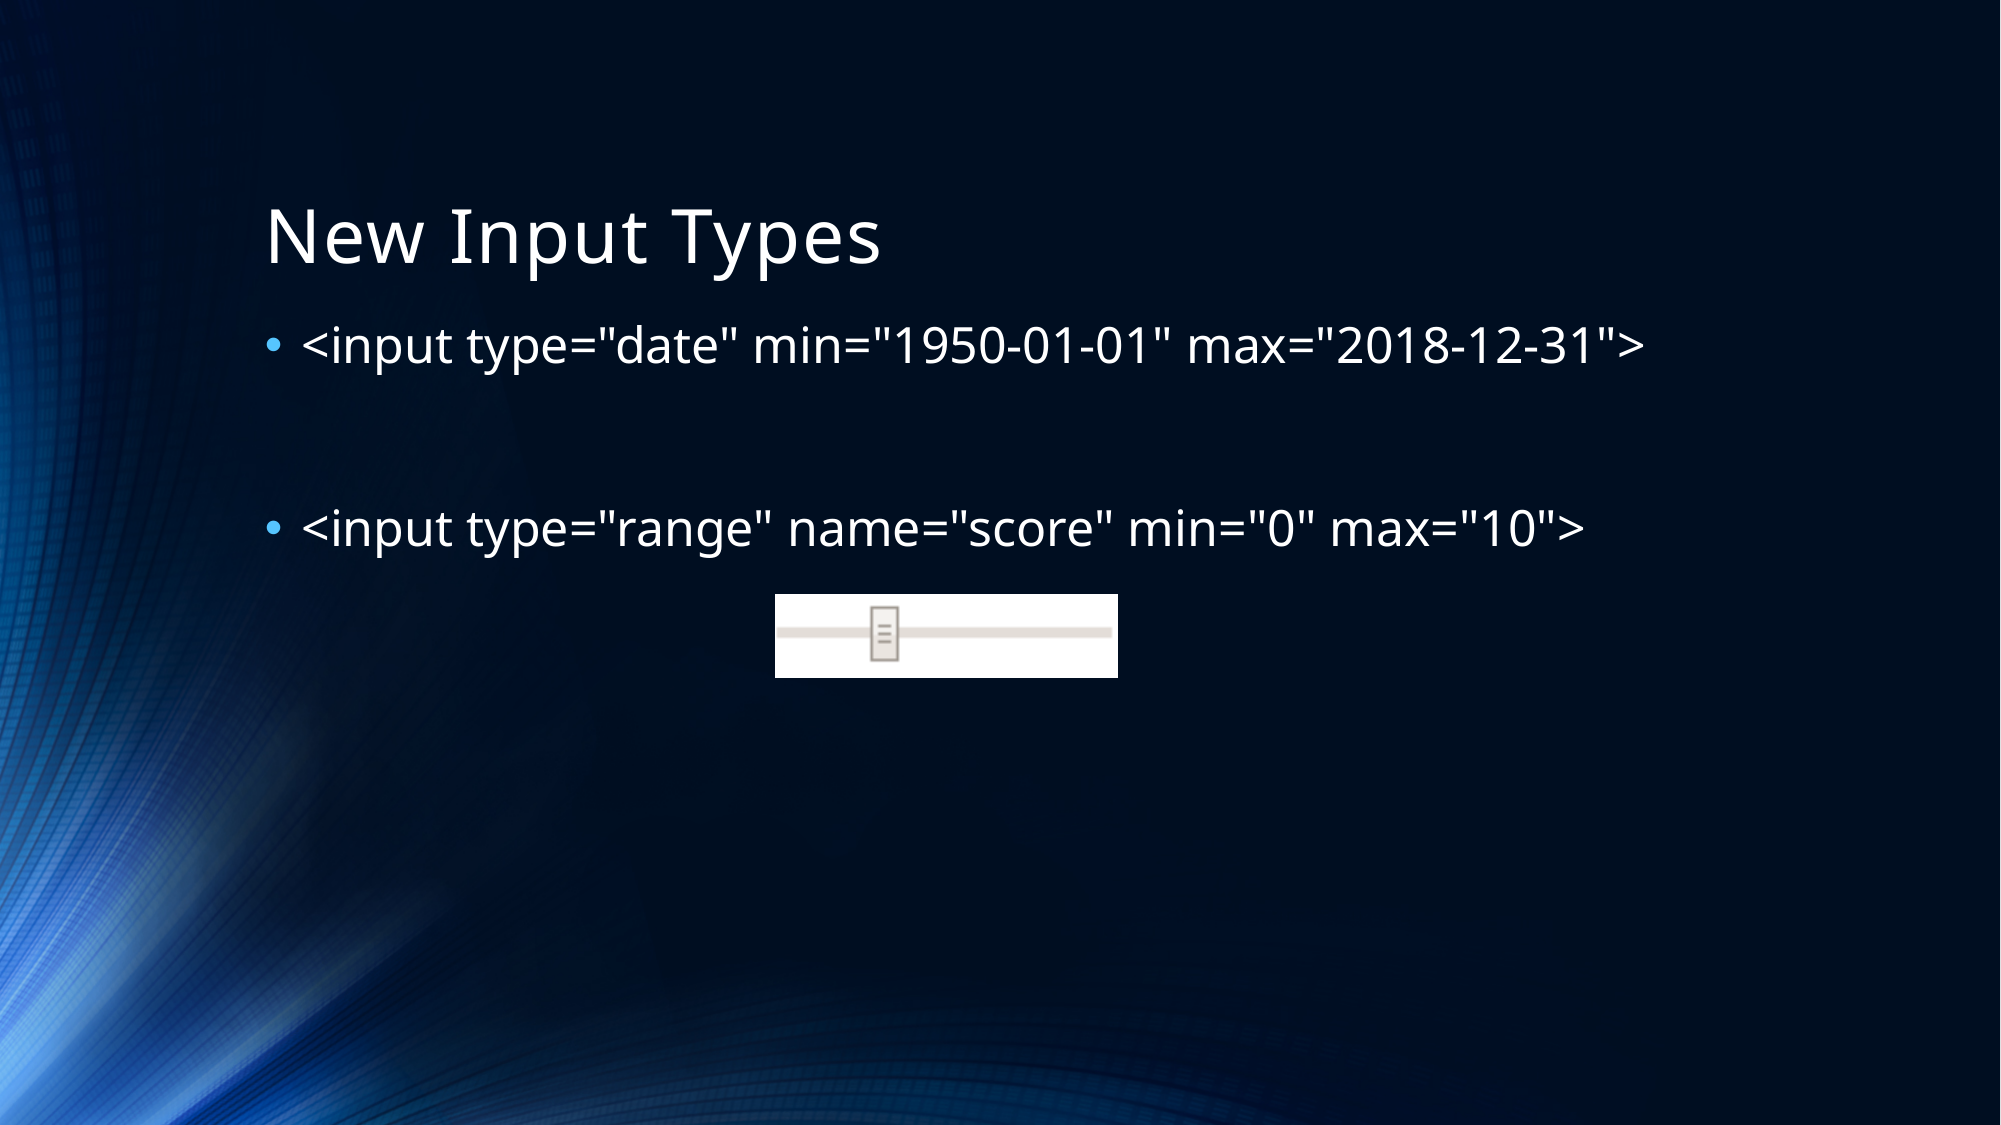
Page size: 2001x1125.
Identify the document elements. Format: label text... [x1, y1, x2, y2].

title New Input Types [249, 62, 1751, 288]
picture [0, 0, 2001, 1125]
list <input type="date" min="1950-01-01" max="2018-12-31"> <input type="range" name="score" min="0" max="10"> [249, 312, 1749, 988]
